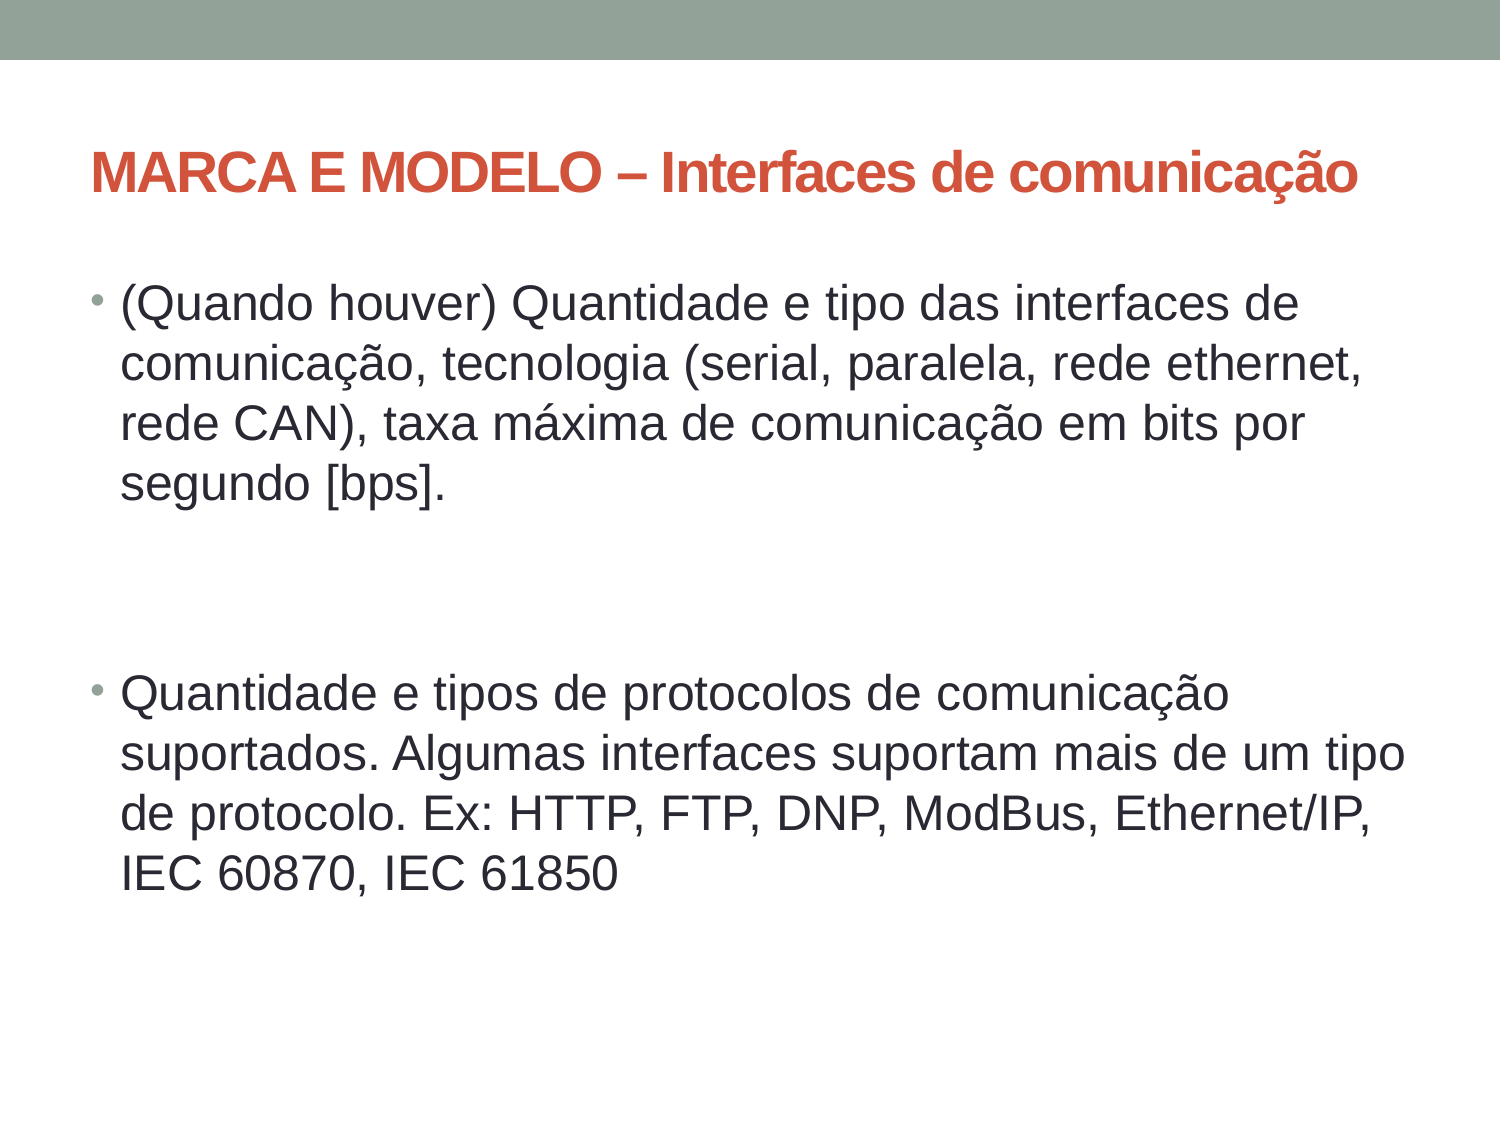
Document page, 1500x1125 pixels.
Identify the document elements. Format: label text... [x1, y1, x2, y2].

title MARCA E MODELO – Interfaces de comunicação [75, 87, 1425, 250]
list (Quando houver) Quantidade e tipo das interfaces de comunicação, tecnologia (serial, paralela, rede ethernet, rede CAN), taxa máxima de comunicação em bits por segundo [bps]. Quantidade e tipos de protocolos de comunicação suportados. Algumas interfaces suportam mais de um tipo de protocolo. Ex: HTTP, FTP, DNP, ModBus, Ethernet/IP, IEC 60870, IEC 61850 [75, 262, 1425, 1063]
